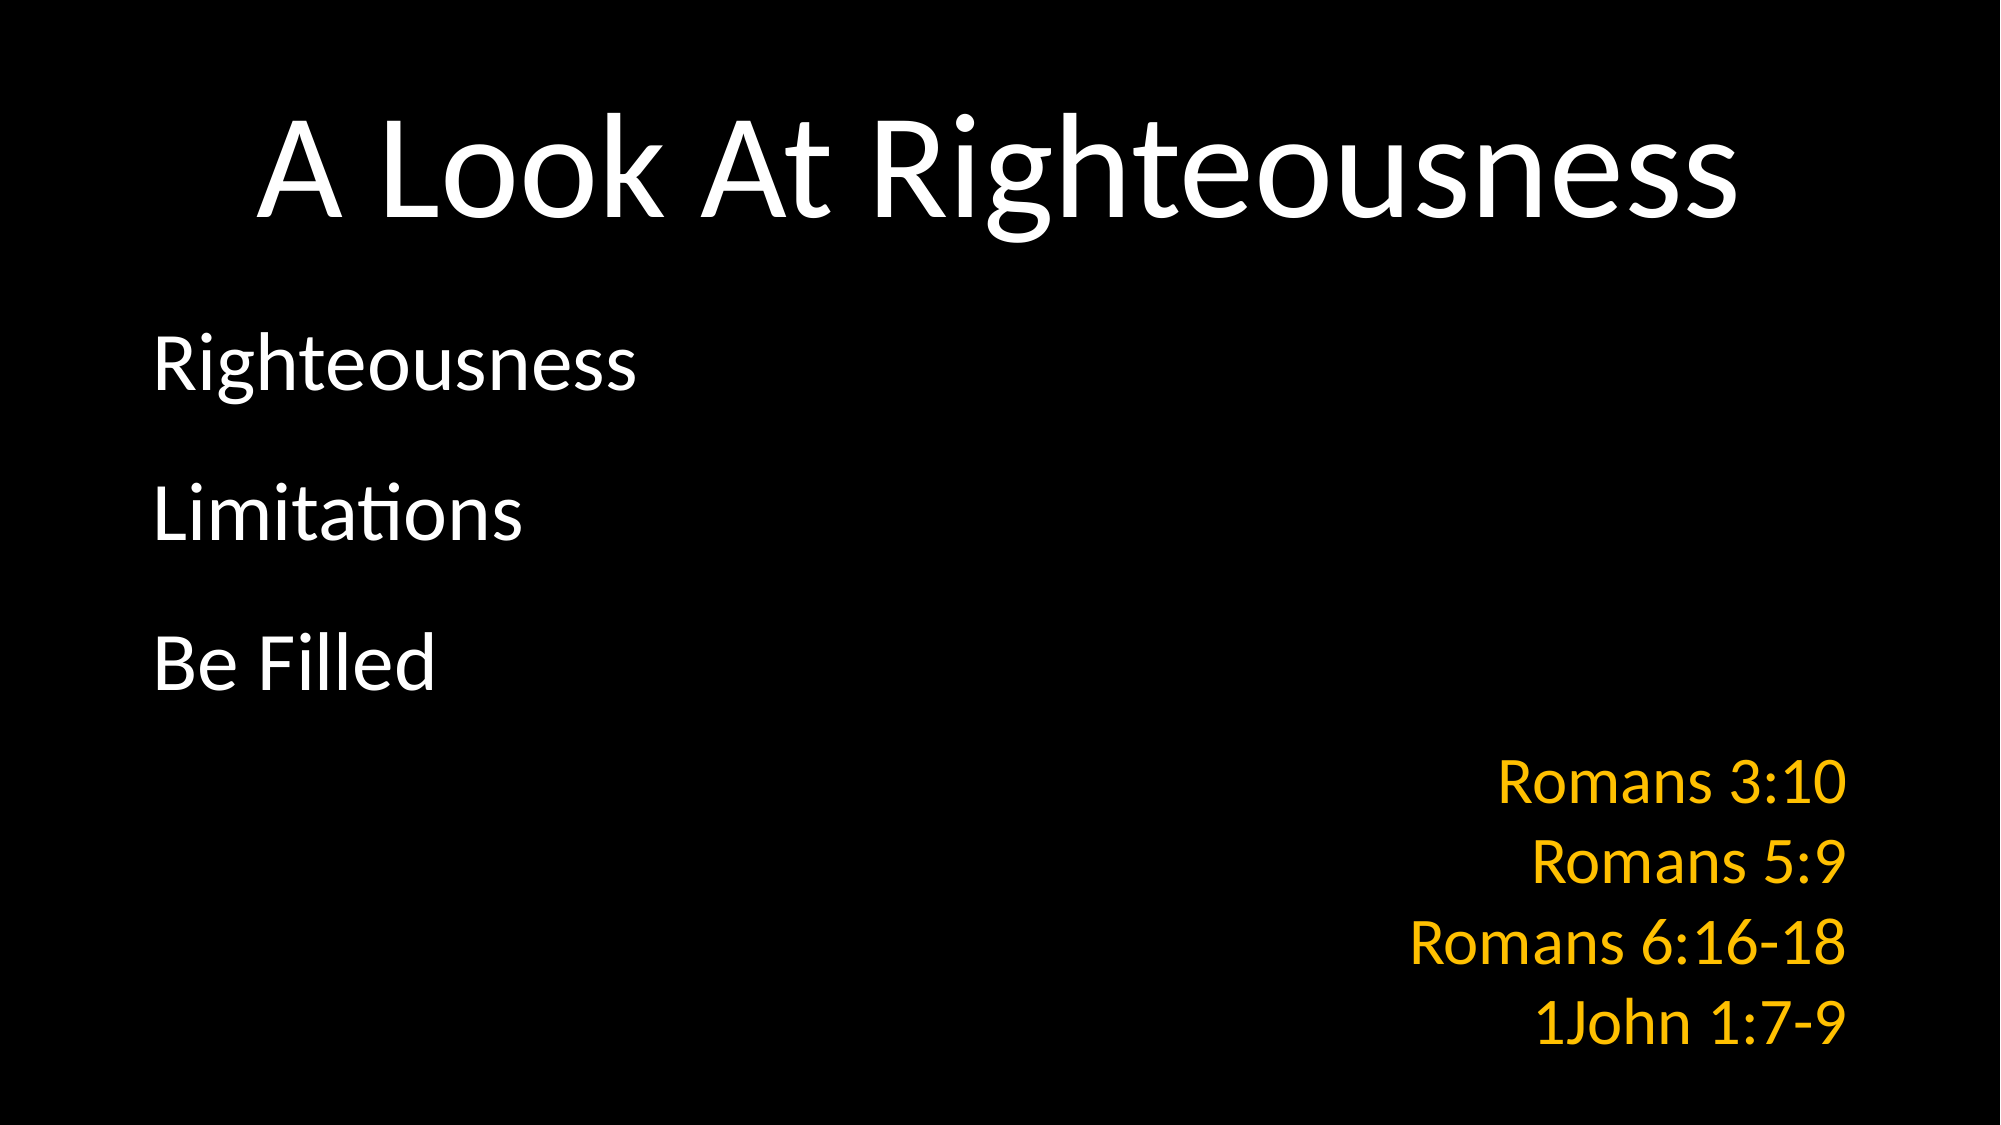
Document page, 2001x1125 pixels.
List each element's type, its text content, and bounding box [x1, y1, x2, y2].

list Righteousness Limitations Be Filled [137, 299, 988, 1066]
title A Look At Righteousness [137, 59, 1863, 278]
list Romans 3:10 Romans 5:9 Romans 6:16-18 1John 1:7-9 [1012, 299, 1863, 1066]
